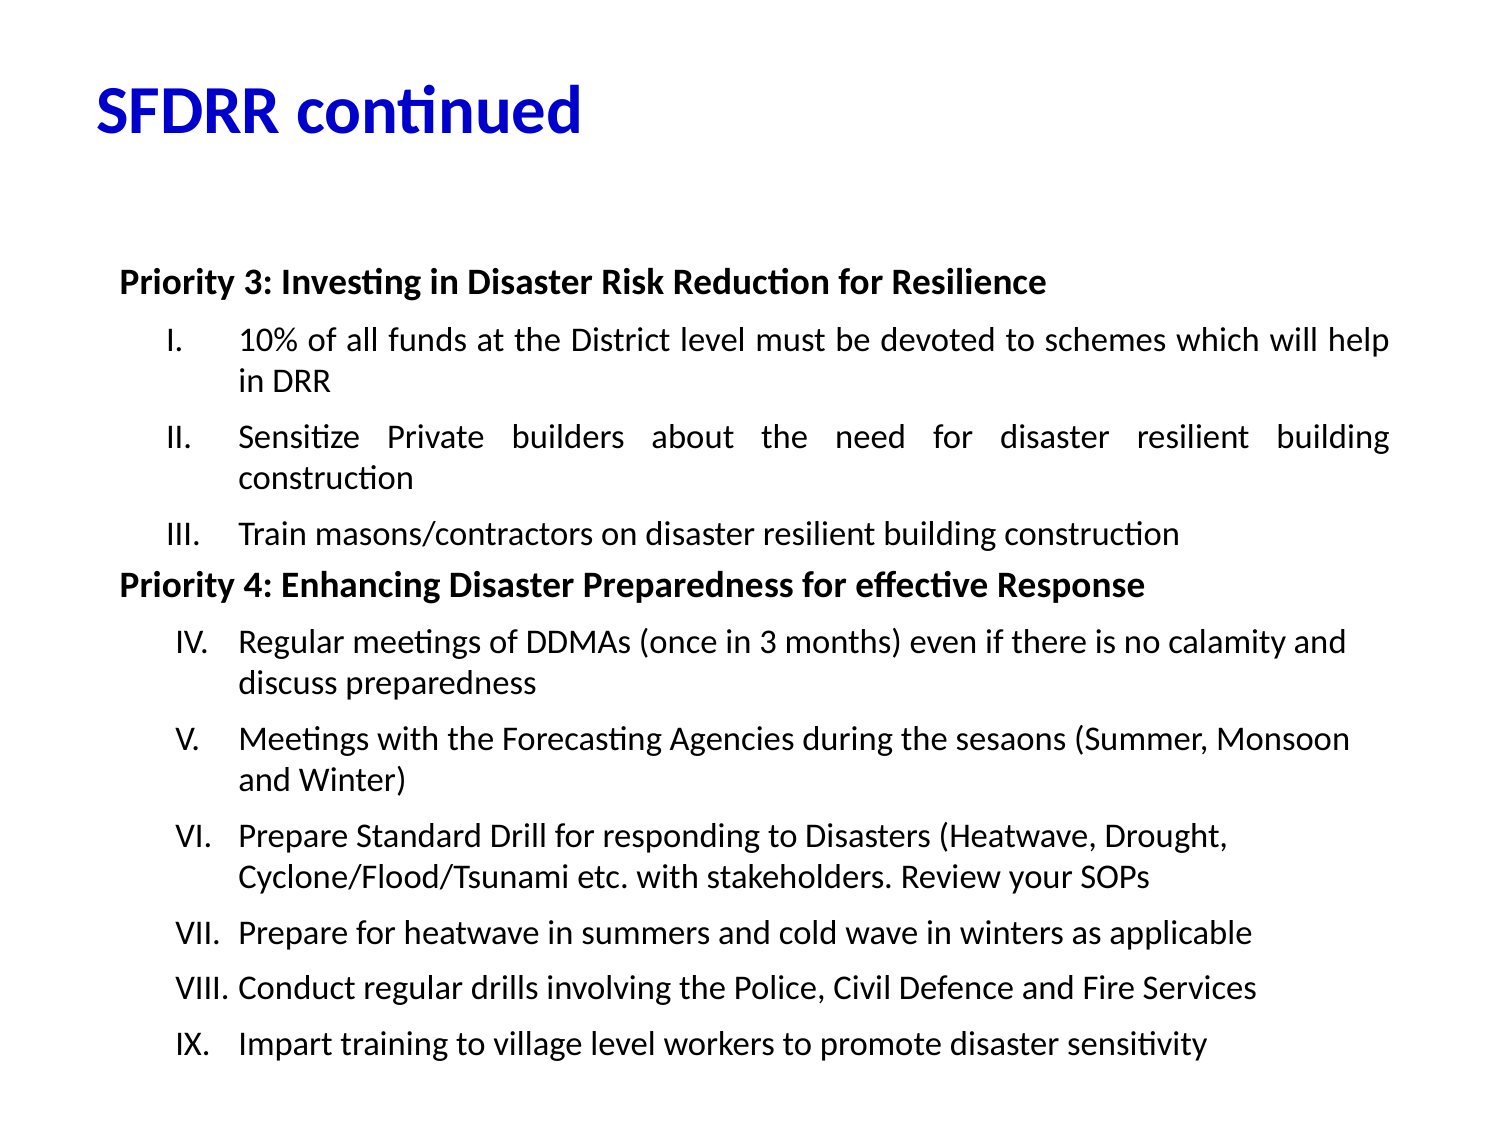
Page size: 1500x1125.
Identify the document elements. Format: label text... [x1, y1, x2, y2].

title SFDRR continued [81, 0, 1434, 213]
subtitle Priority 3: Investing in Disaster Risk Reduction for Resilience 10% of all funds at the District level must be devoted to schemes which will help in DRR Sensitize Private builders about the need for disaster resilient building construction Train masons/contractors on disaster resilient building construction Priority 4: Enhancing Disaster Preparedness for effective Response Regular meetings of DDMAs (once in 3 months) even if there is no calamity and discuss preparedness Meetings with the Forecasting Agencies during the sesaons (Summer, Monsoon and Winter) Prepare Standard Drill for responding to Disasters (Heatwave, Drought, Cyclone/Flood/Tsunami etc. with stakeholders. Review your SOPs Prepare for heatwave in summers and cold wave in winters as applicable Conduct regular drills involving the Police, Civil Defence and Fire Services Impart training to village level workers to promote disaster sensitivity [104, 249, 1406, 1075]
